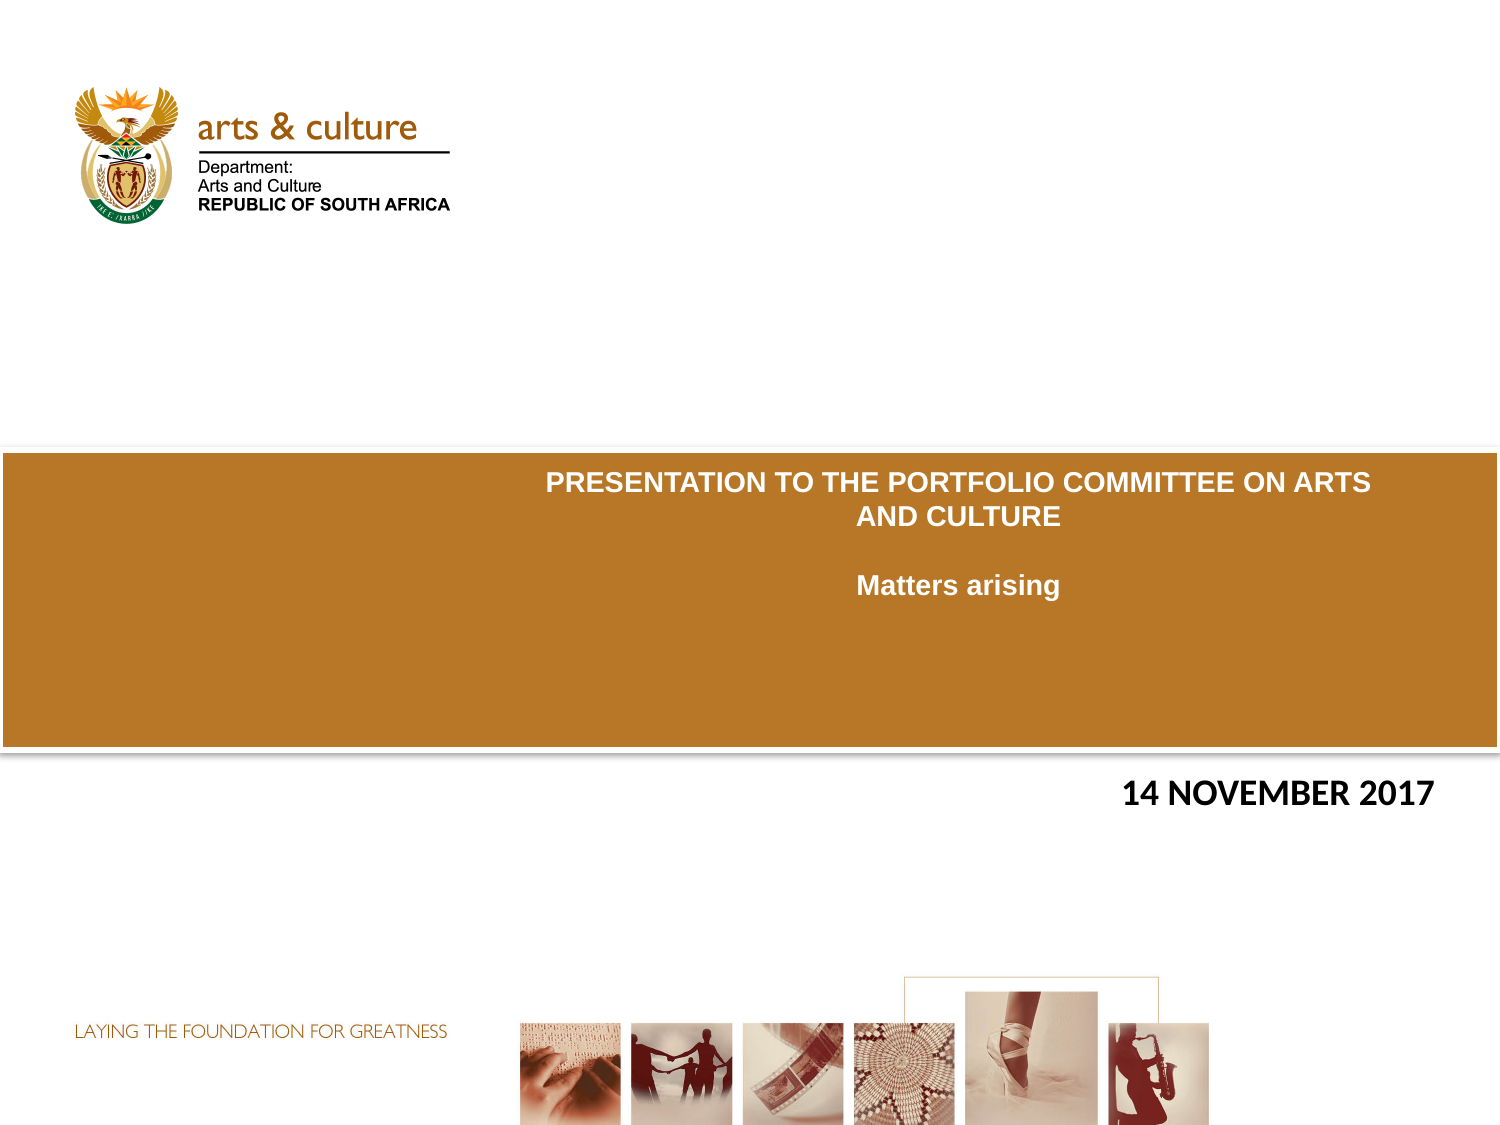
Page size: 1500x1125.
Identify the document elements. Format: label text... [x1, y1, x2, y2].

picture [12, 941, 1253, 1125]
text_box [510, 761, 1427, 847]
text_box 14 NOVEMBER 2017 [1106, 760, 1450, 821]
title PRESENTATION TO THE PORTFOLIO COMMITTEE ON ARTS AND CULTURE Matters arising [500, 456, 1418, 610]
picture [75, 87, 450, 224]
